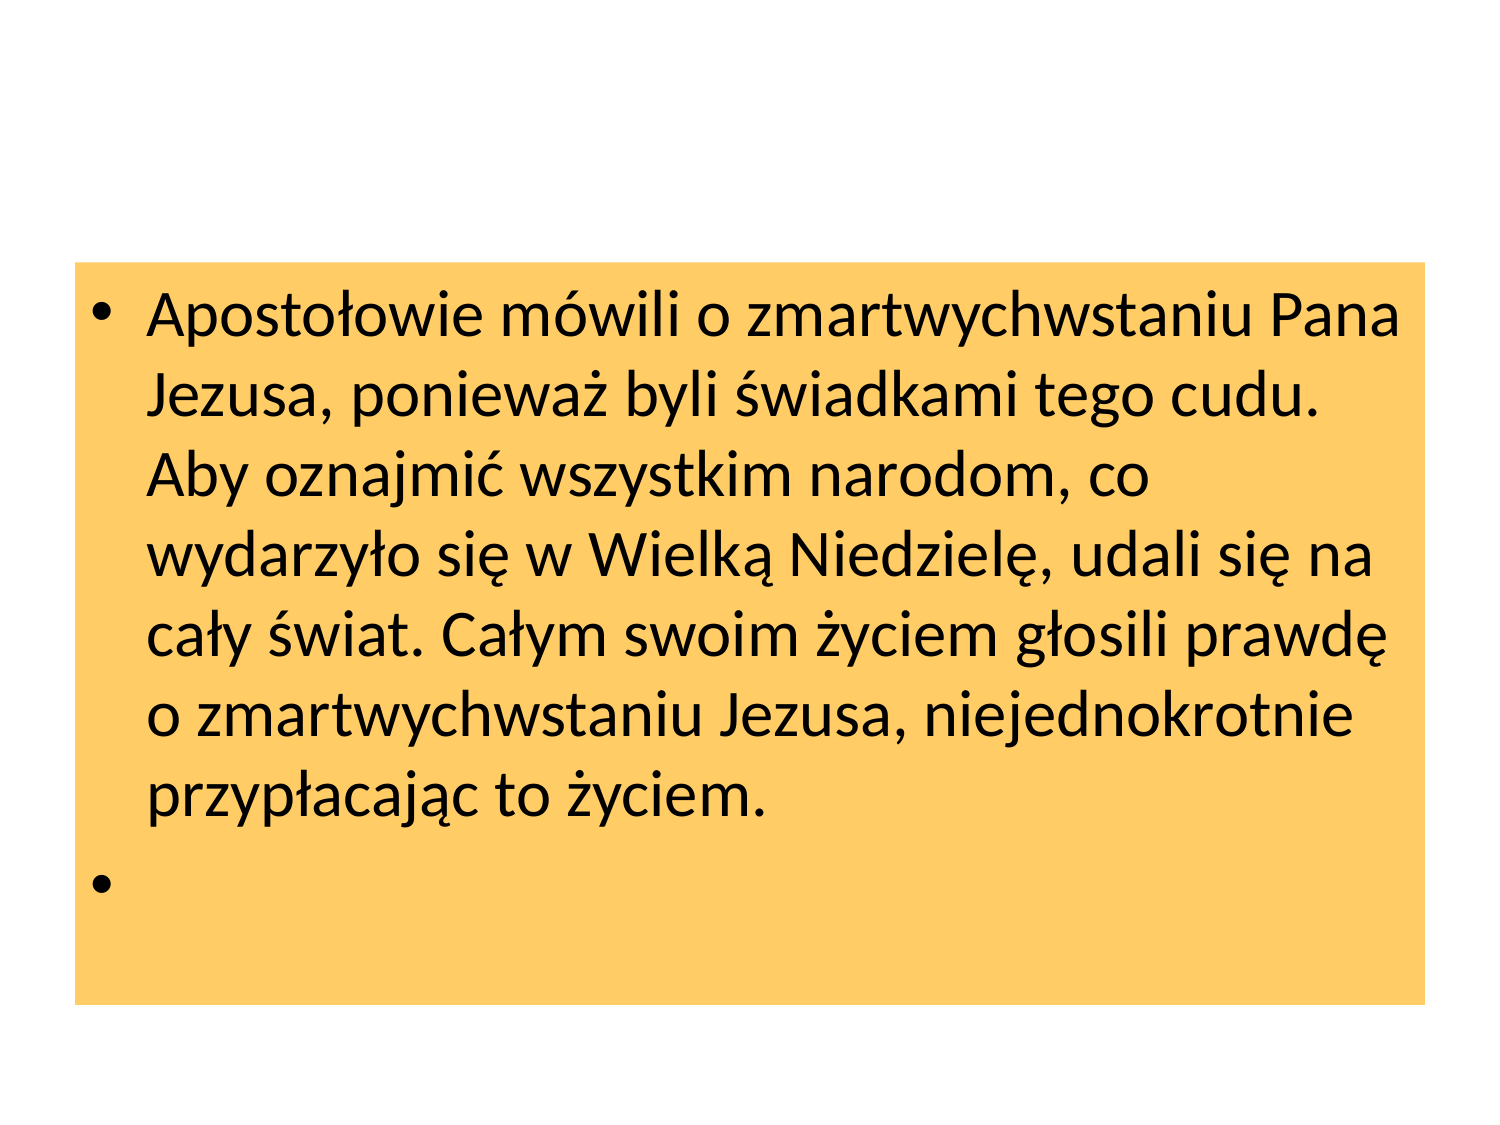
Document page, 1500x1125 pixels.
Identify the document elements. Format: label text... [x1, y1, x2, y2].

list Apostołowie mówili o zmartwychwstaniu Pana Jezusa, ponieważ byli świadkami tego cudu. Aby oznajmić wszystkim narodom, co wydarzyło się w Wielką Niedzielę, udali się na cały świat. Całym swoim życiem głosili prawdę o zmartwychwstaniu Jezusa, niejednokrotnie przypłacając to życiem. [75, 262, 1425, 1005]
